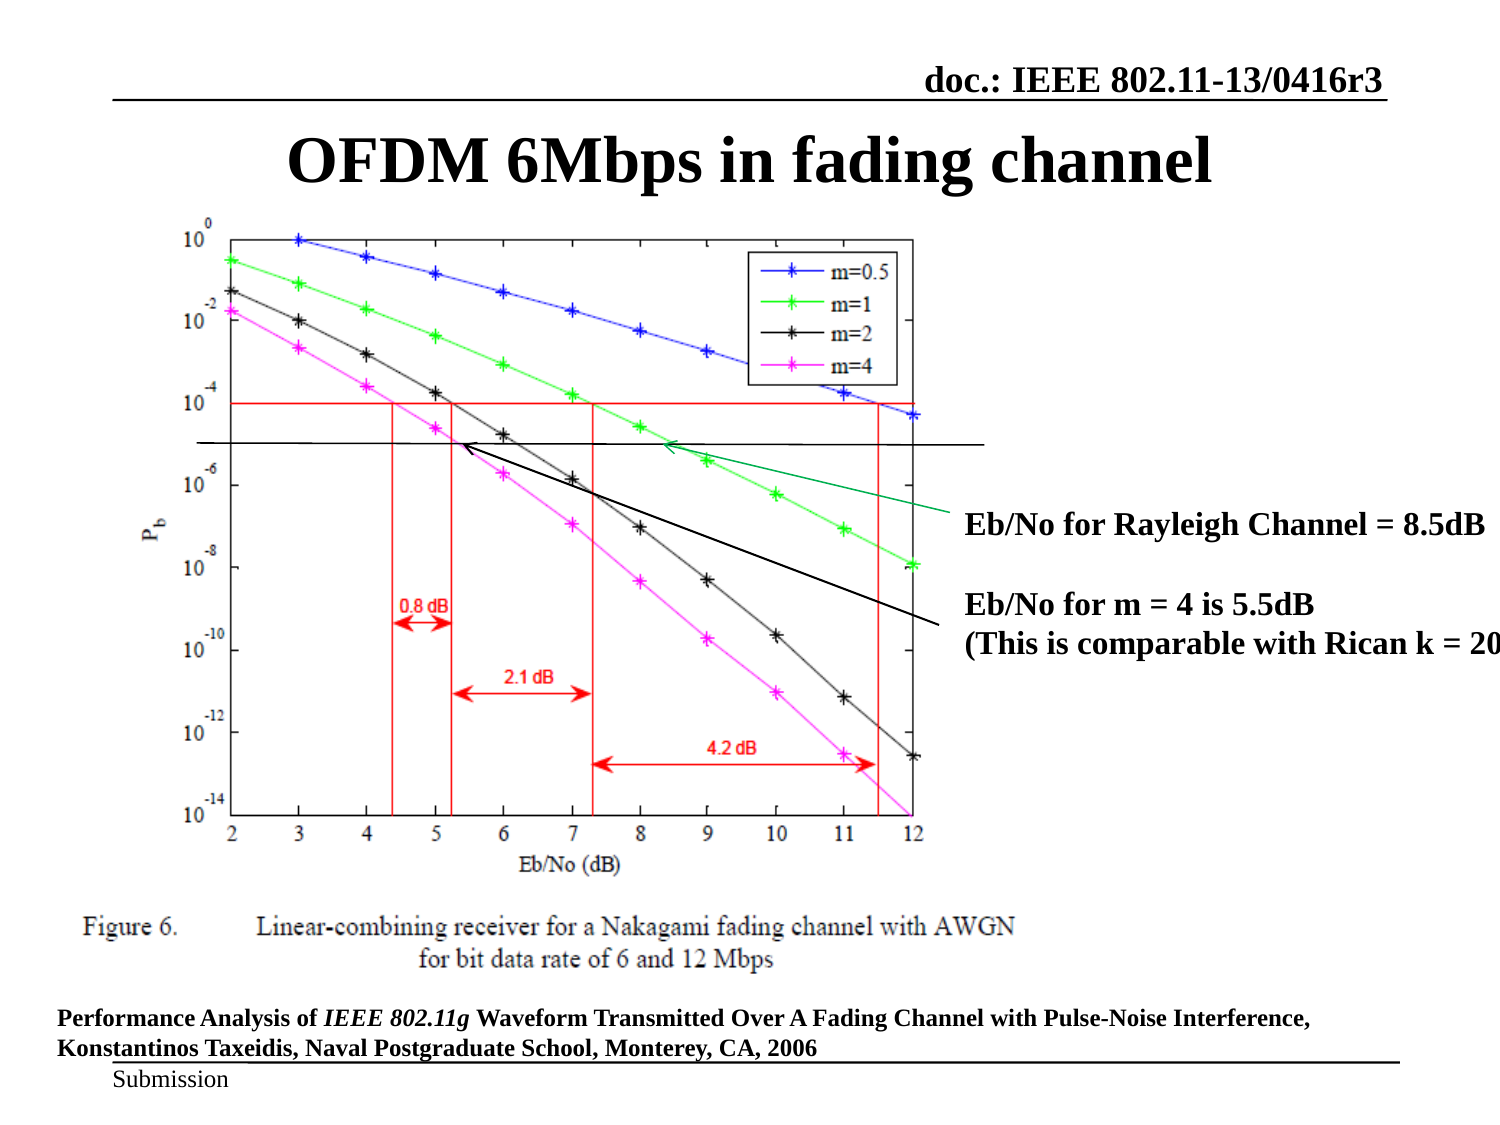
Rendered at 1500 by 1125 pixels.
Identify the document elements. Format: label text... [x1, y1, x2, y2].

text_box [947, 442, 985, 446]
text_box Eb/No for Rayleigh Channel = 8.5dB Eb/No for m = 4 is 5.5dB (This is comparable with Rican k = 20) [1026, 494, 1500, 709]
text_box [940, 443, 951, 513]
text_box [462, 443, 940, 626]
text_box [196, 442, 463, 446]
title OFDM 6Mbps in fading channel [112, 112, 1388, 200]
picture [37, 207, 1023, 995]
text_box Performance Analysis of IEEE 802.11g Waveform Transmitted Over A Fading Channel with Pulse-Noise Interference, Konstantinos Taxeidis, Naval Postgraduate School, Monterey, CA, 2006 [42, 993, 1333, 1069]
